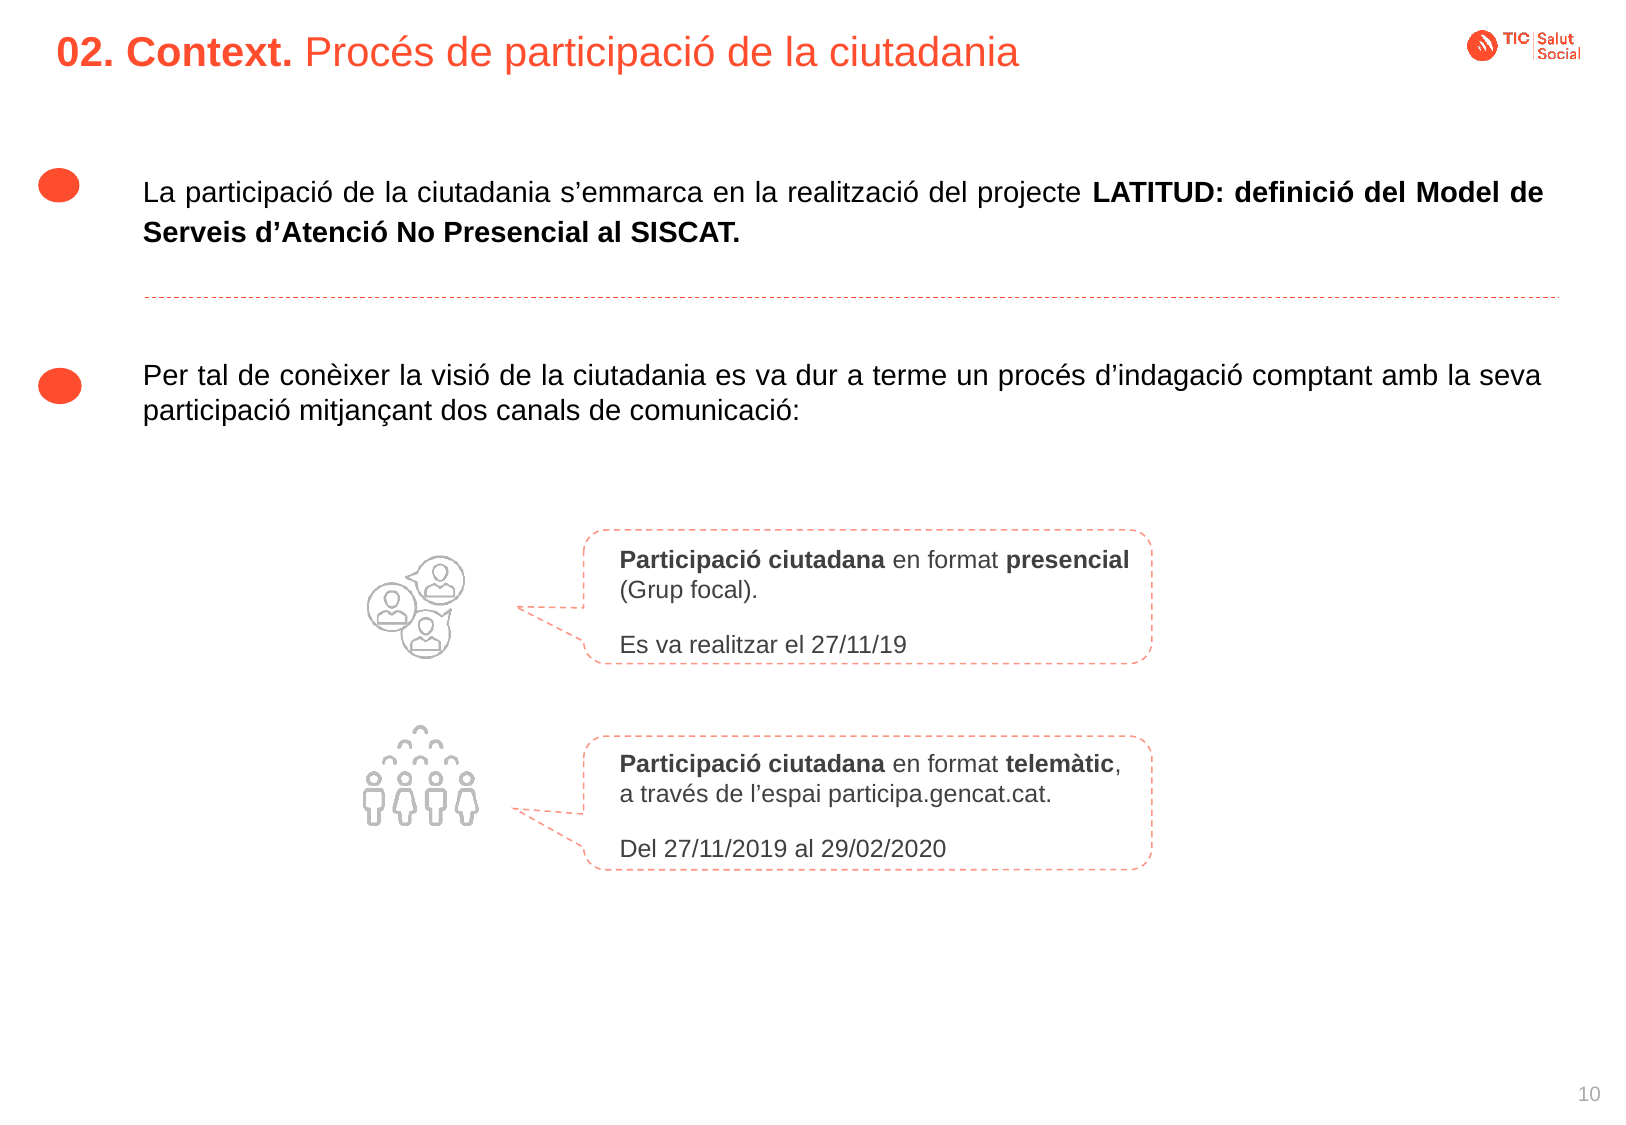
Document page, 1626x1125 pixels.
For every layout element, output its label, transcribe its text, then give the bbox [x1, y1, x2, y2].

text_box Participació ciutadana en format presencial (Grup focal). Es va realitzar el 27/11/19 [604, 536, 1152, 666]
picture [337, 540, 494, 668]
text_box 02. Context. Procés de participació de la ciutadania [41, 17, 1268, 82]
text_box [511, 528, 1145, 665]
picture [347, 712, 494, 834]
picture [1467, 30, 1580, 61]
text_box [38, 160, 1559, 258]
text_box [583, 736, 1152, 872]
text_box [38, 348, 1559, 435]
